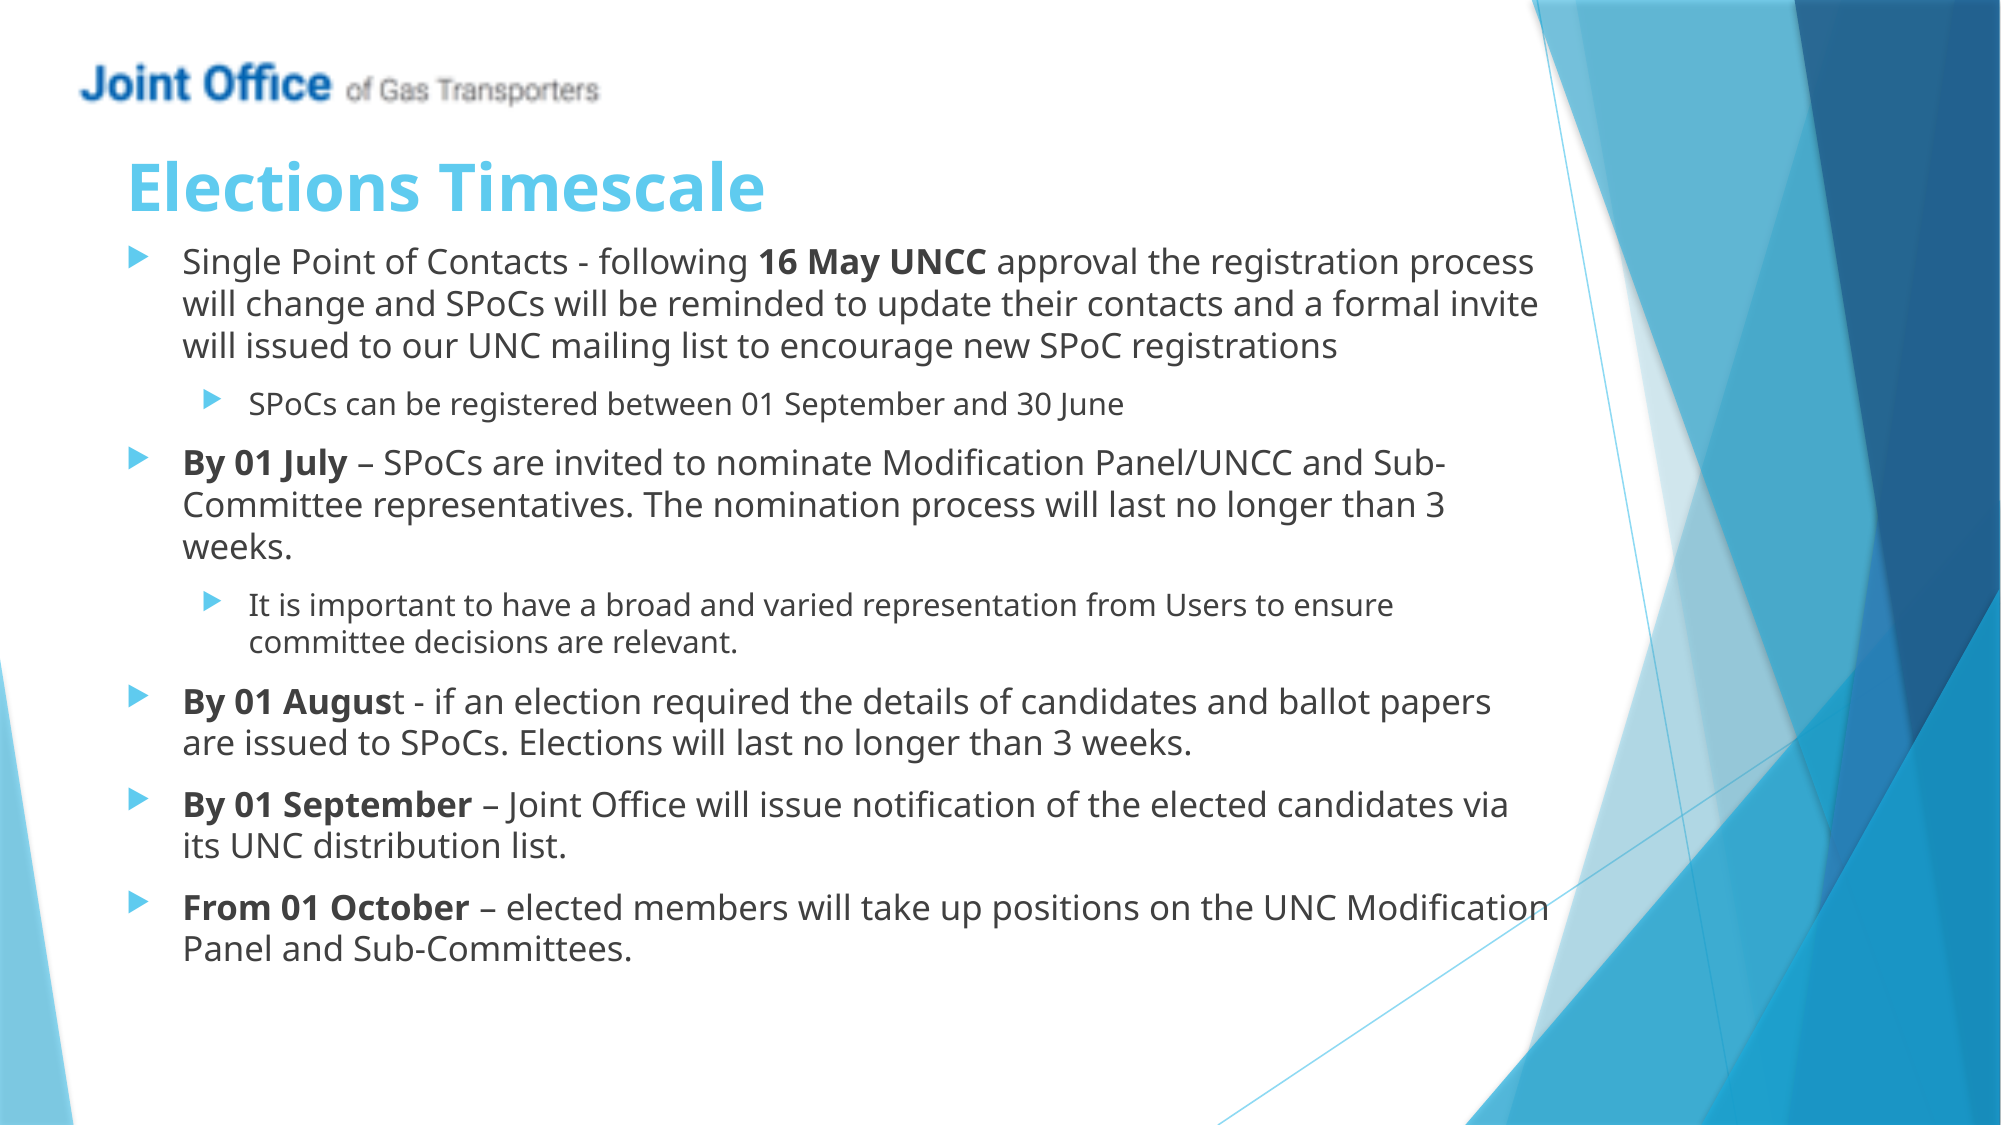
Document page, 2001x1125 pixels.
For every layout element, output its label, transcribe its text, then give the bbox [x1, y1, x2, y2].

picture [69, 46, 620, 122]
text_box Elections Timescale [111, 137, 1287, 233]
list Single Point of Contacts - following 16 May UNCC approval the registration process will change and SPoCs will be reminded to update their contacts and a formal invite will issued to our UNC mailing list to encourage new SPoC registrations SPoCs can be registered between 01 September and 30 June By 01 July – SPoCs are invited to nominate Modification Panel/UNCC and Sub-Committee representatives. The nomination process will last no longer than 3 weeks. It is important to have a broad and varied representation from Users to ensure committee decisions are relevant. By 01 August - if an election required the details of candidates and ballot papers are issued to SPoCs. Elections will last no longer than 3 weeks. By 01 September – Joint Office will issue notification of the elected candidates via its UNC distribution list. From 01 October – elected members will take up positions on the UNC Modification Panel and Sub-Committees. [111, 232, 1567, 977]
